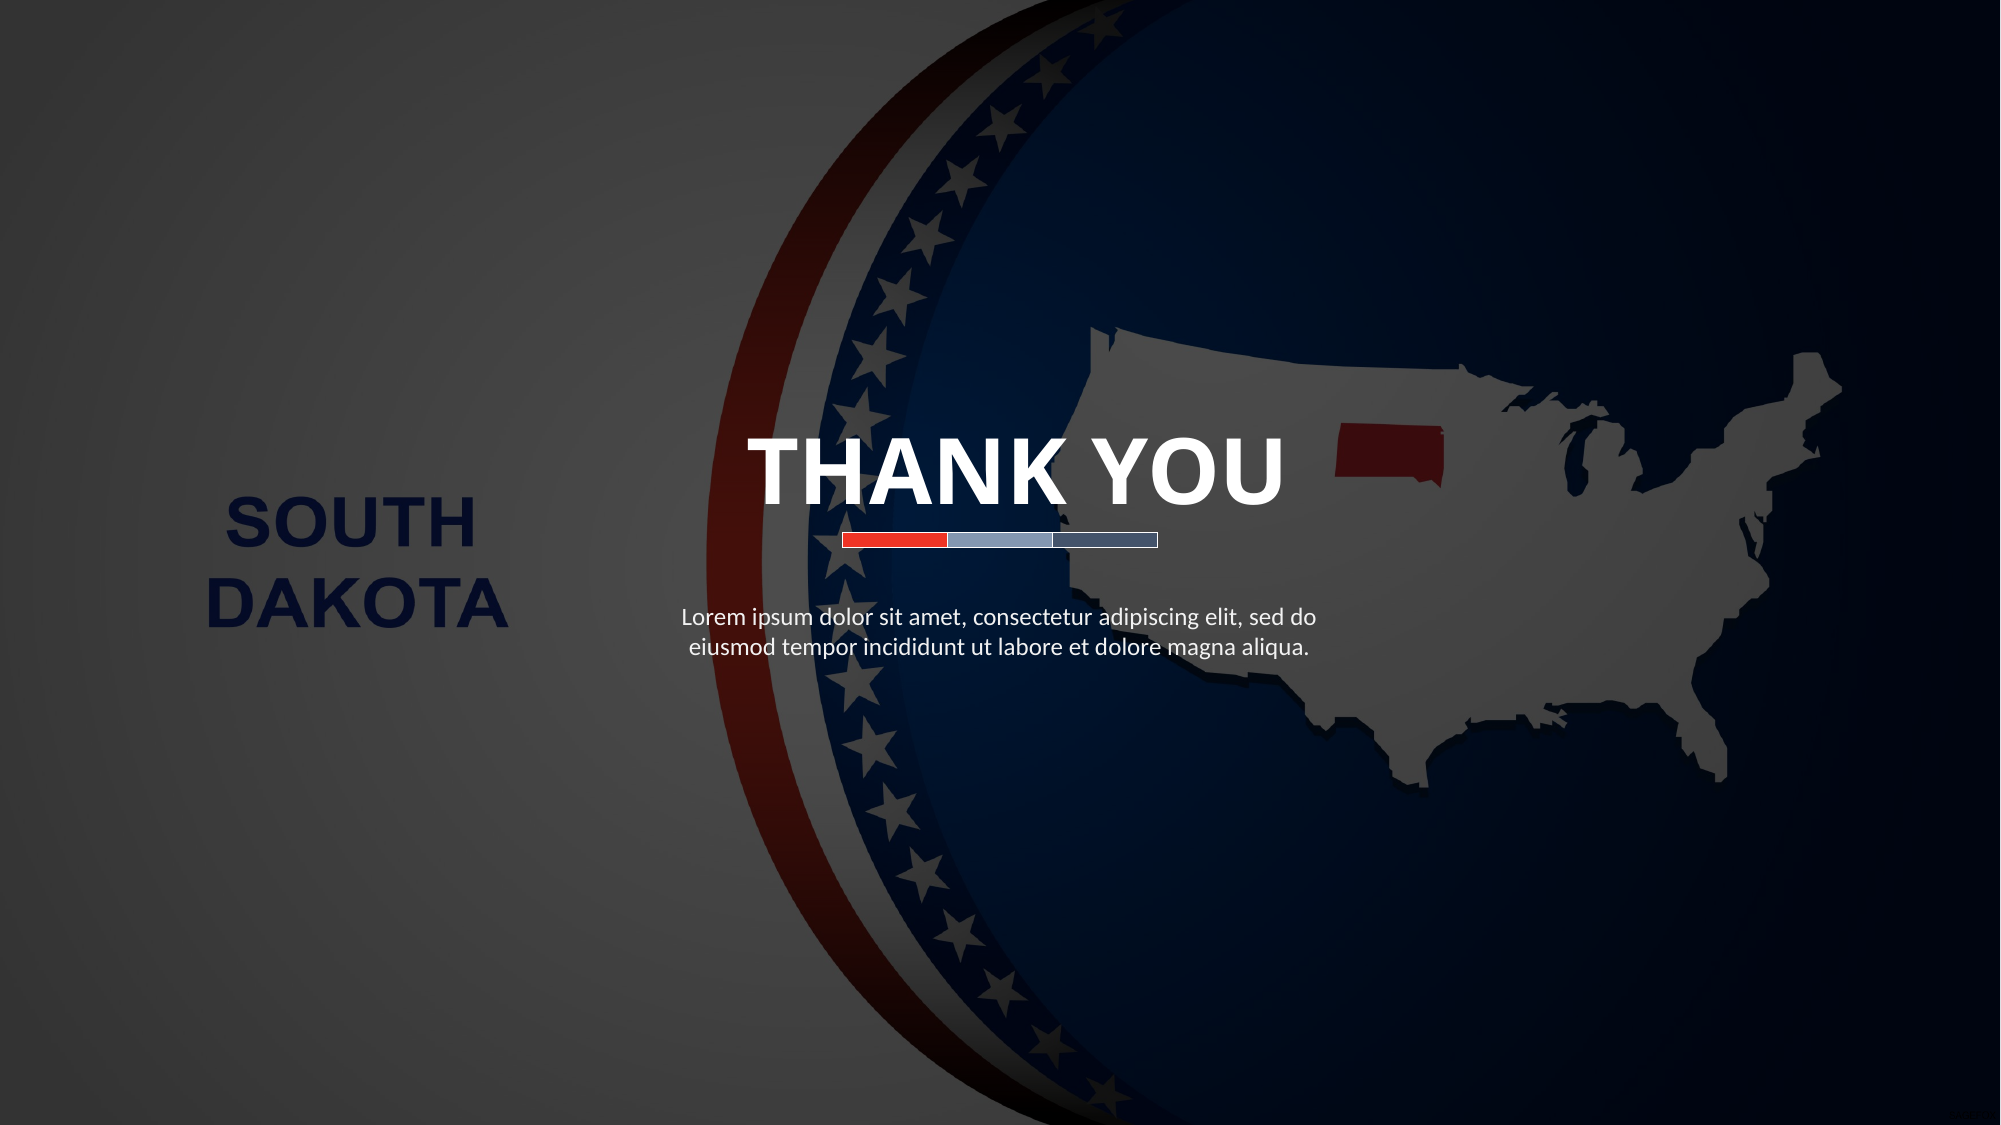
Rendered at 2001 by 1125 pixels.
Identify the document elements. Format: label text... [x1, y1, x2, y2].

text_box Lorem ipsum dolor sit amet, consectetur adipiscing elit, sed do eiusmod tempor incididunt ut labore et dolore magna aliqua. [660, 593, 1340, 668]
picture [0, 0, 2001, 1125]
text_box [842, 532, 1158, 548]
text_box THANK YOU [565, 405, 1470, 531]
